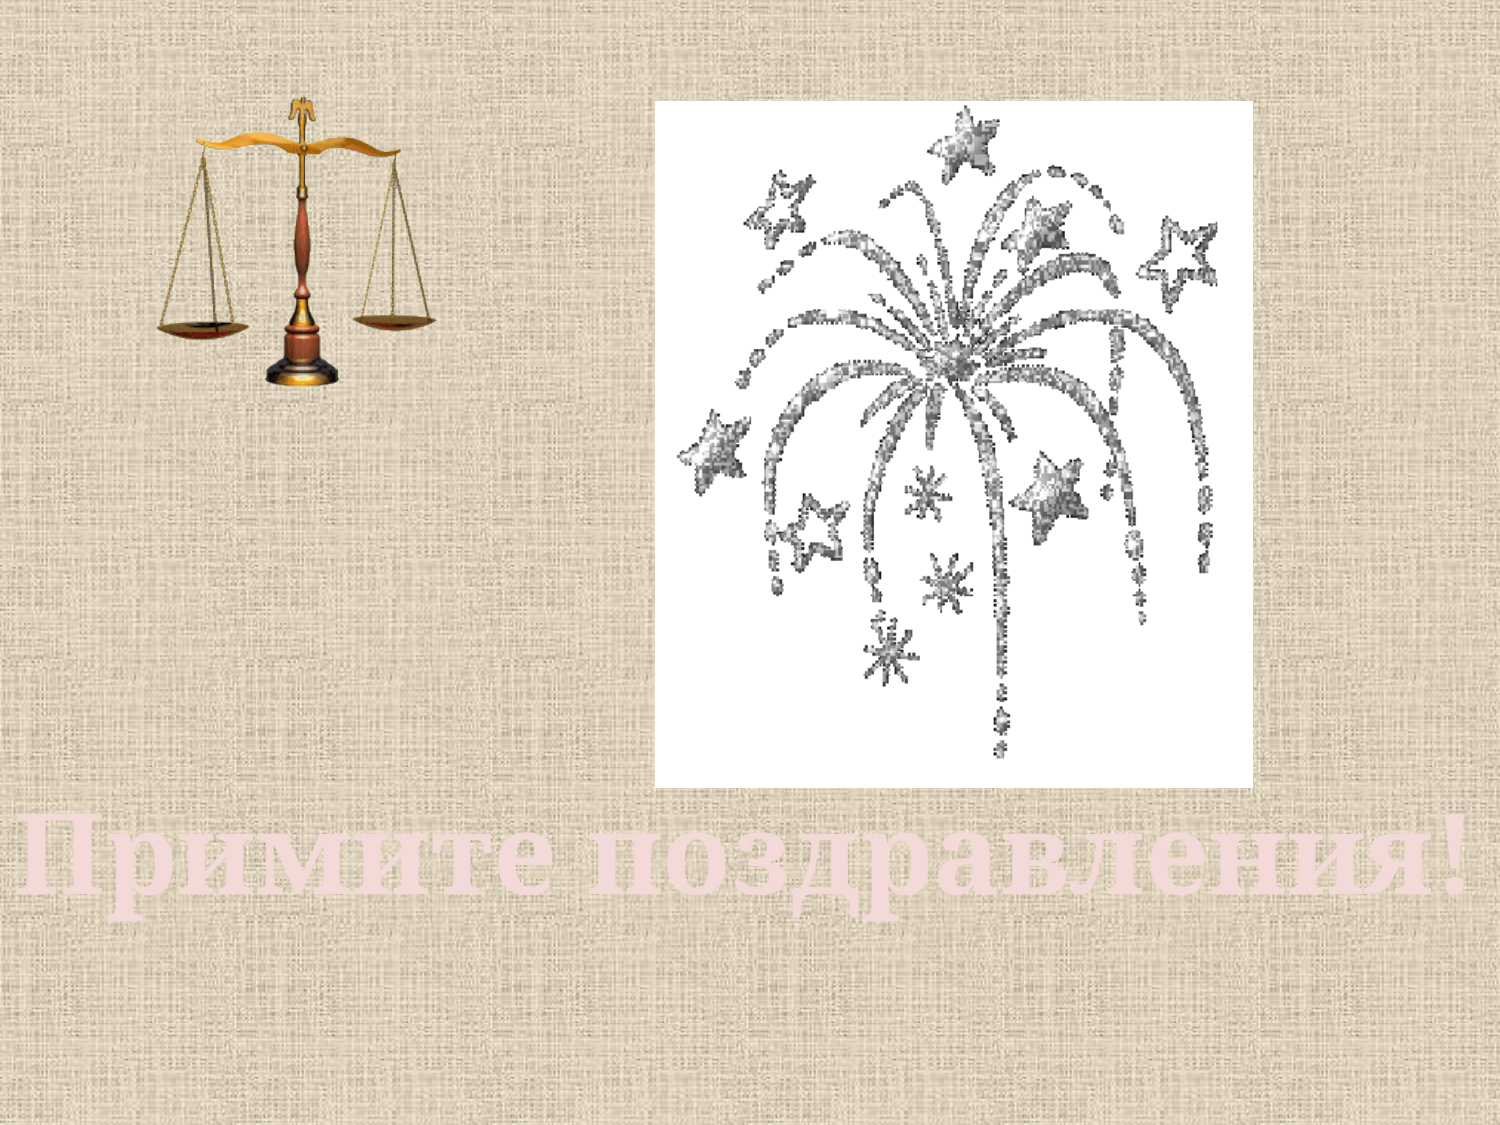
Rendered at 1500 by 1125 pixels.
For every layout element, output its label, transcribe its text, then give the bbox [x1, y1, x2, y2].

text_box Примите поздравления! [0, 775, 1493, 925]
picture [0, 0, 1500, 1125]
